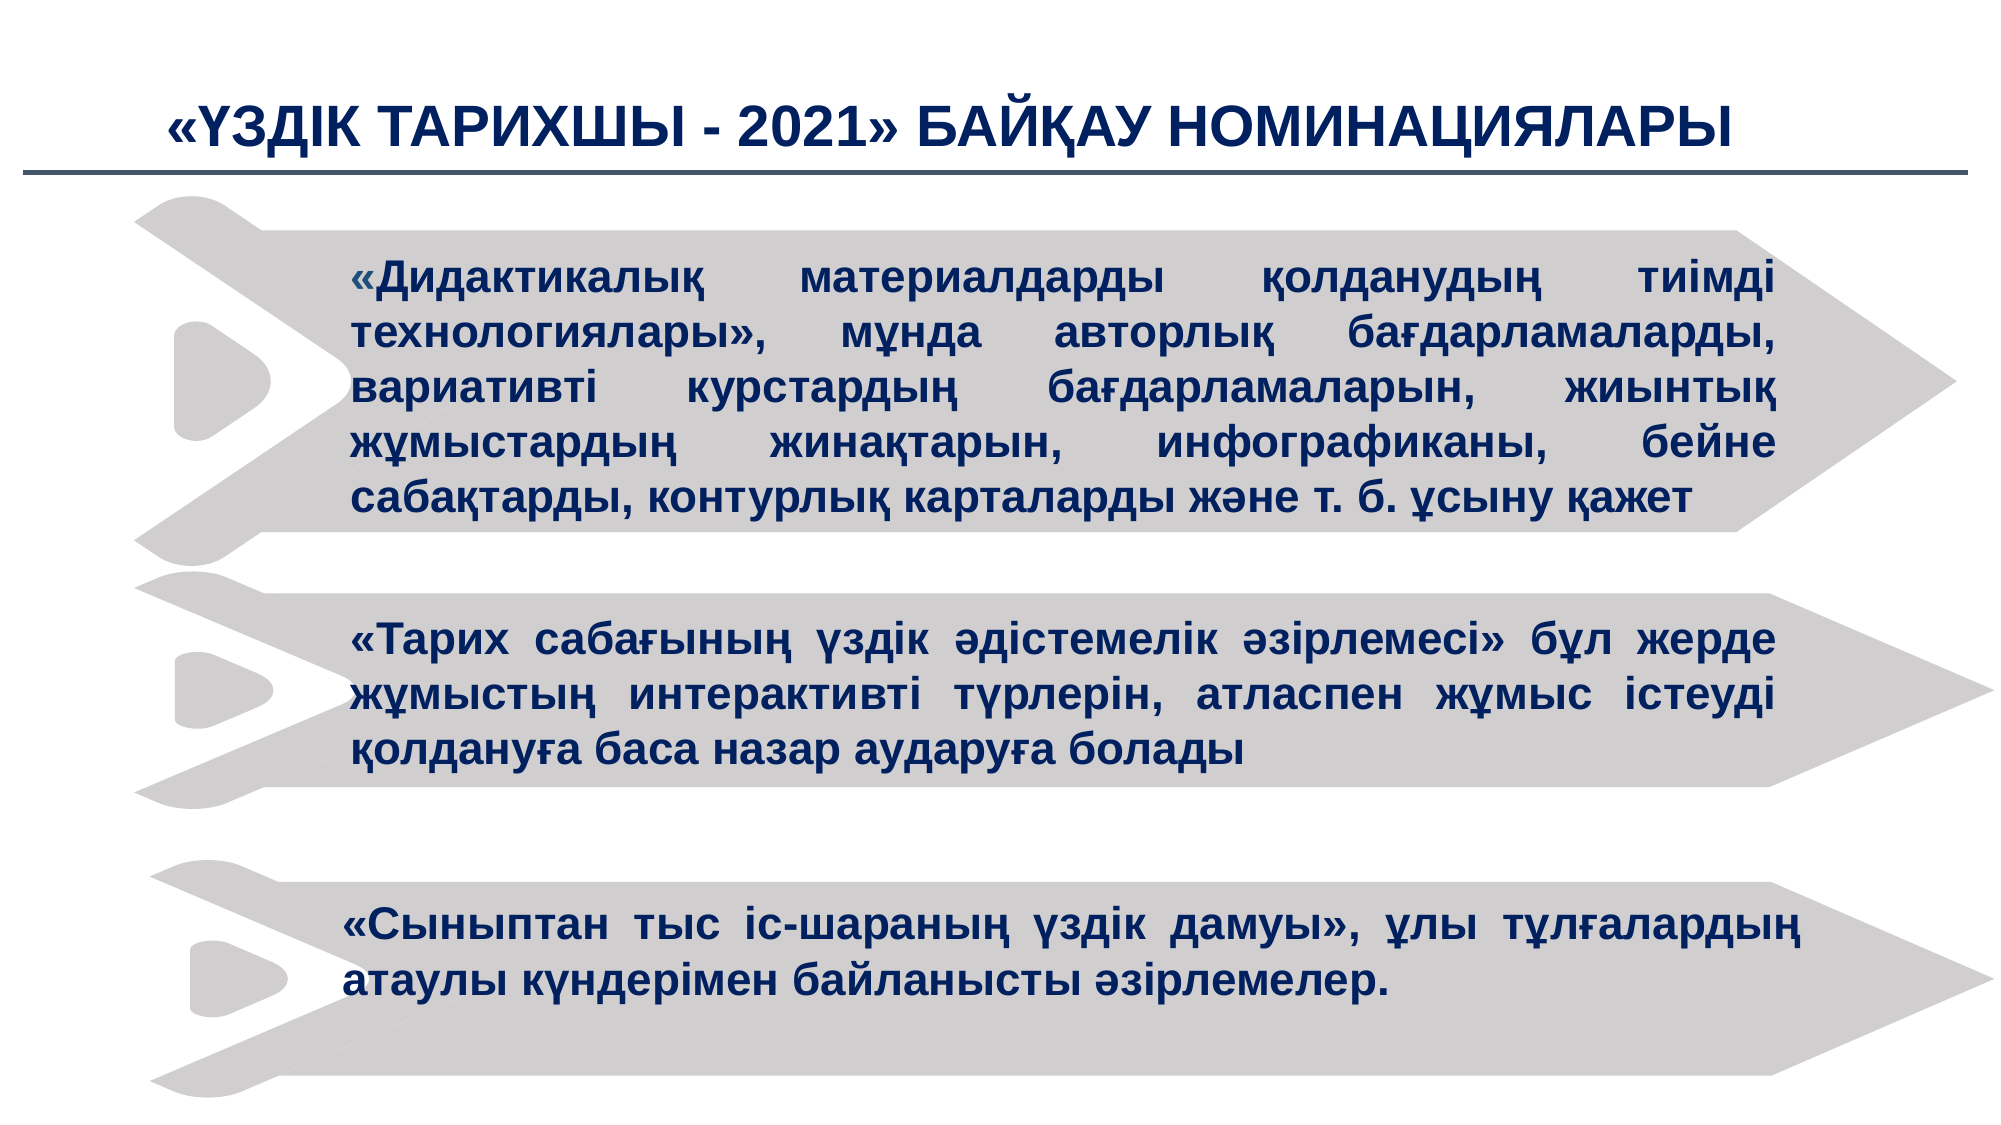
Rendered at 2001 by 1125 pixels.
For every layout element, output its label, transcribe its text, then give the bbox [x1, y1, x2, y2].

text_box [149, 860, 1995, 1098]
subtitle «ҮЗДІК ТАРИХШЫ - 2021» БАЙҚАУ НОМИНАЦИЯЛАРЫ [151, 0, 1865, 149]
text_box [133, 196, 1957, 567]
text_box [133, 571, 1995, 809]
